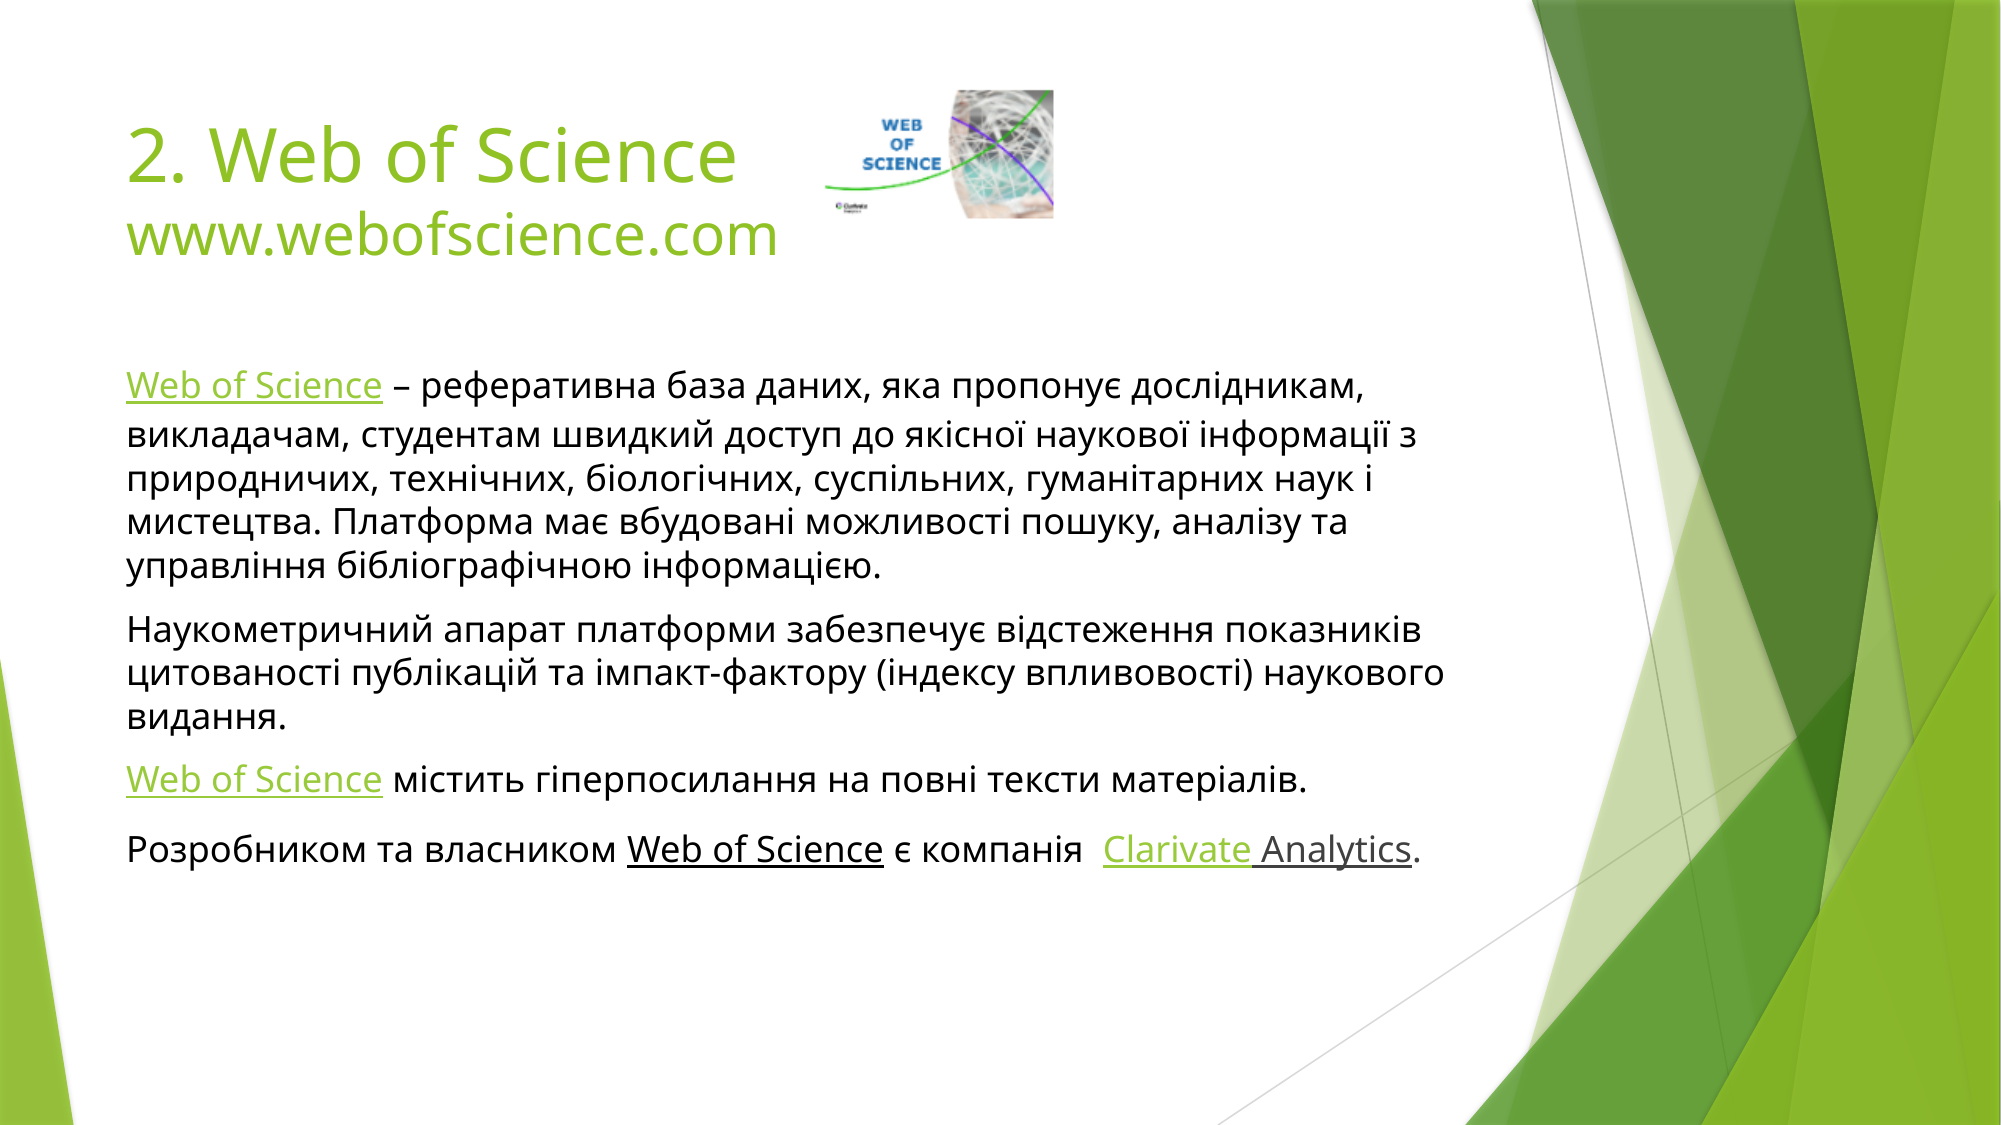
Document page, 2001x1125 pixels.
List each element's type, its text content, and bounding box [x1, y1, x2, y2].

title 2. Web of Science www.webofscience.com [111, 99, 1522, 317]
list Web of Science – реферативна база даних, яка пропонує дослідникам, викладачам, студентам швидкий доступ до якісної наукової інформації з природничих, технічних, біологічних, суспільних, гуманітарних наук і мистецтва. Платформа має вбудовані можливості пошуку, аналізу та управління бібліографічною інформацією. Наукометричний апарат платформи забезпечує відстеження показників цитованості публікацій та імпакт-фактору (індексу впливовості) наукового видання. Web of Science містить гіперпосилання на повні тексти матеріалів. Розробником та власником Web of Science є компанія Clarivate Analytics. [111, 354, 1522, 992]
picture [815, 80, 1061, 226]
